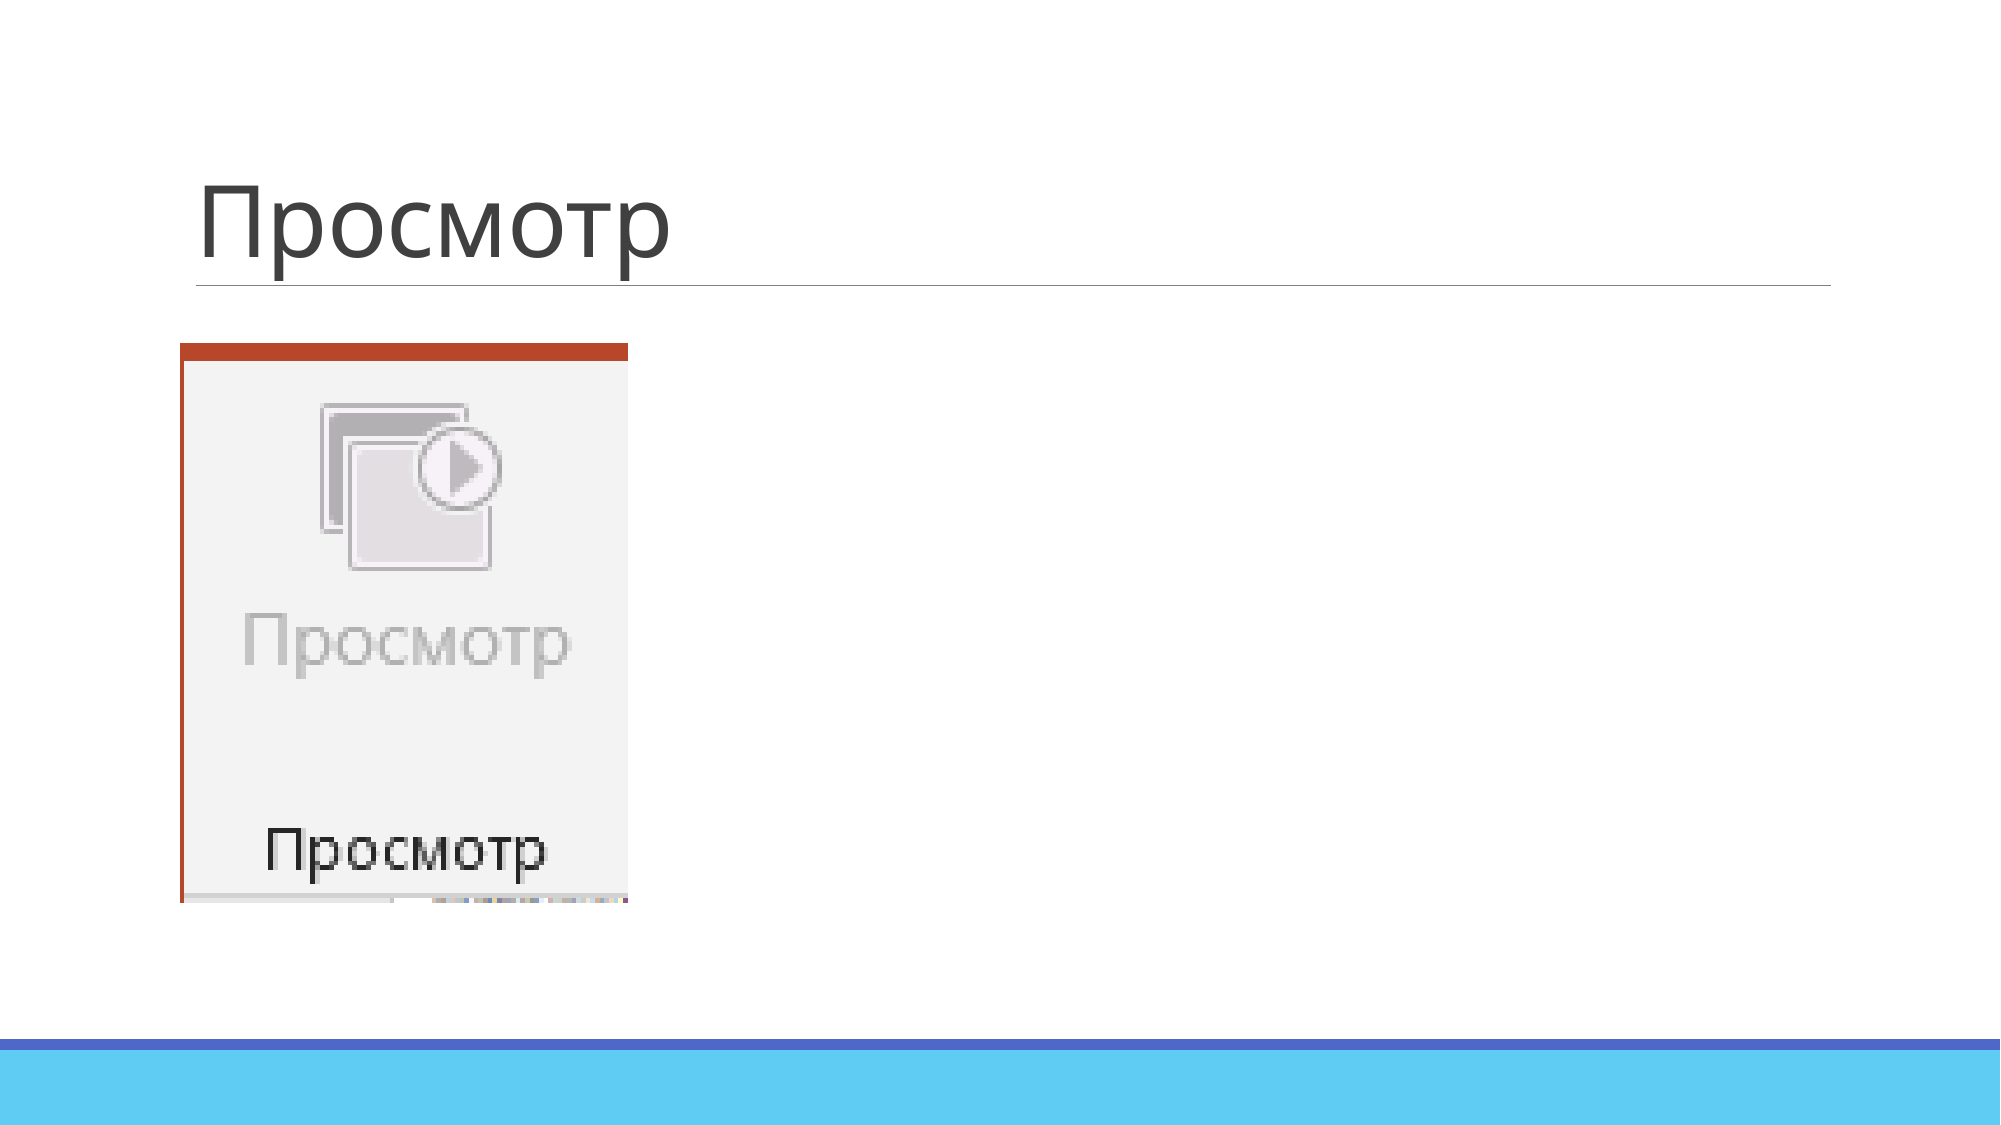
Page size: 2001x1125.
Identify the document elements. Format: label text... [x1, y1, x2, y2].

title Просмотр [180, 47, 1830, 285]
picture [179, 342, 628, 904]
